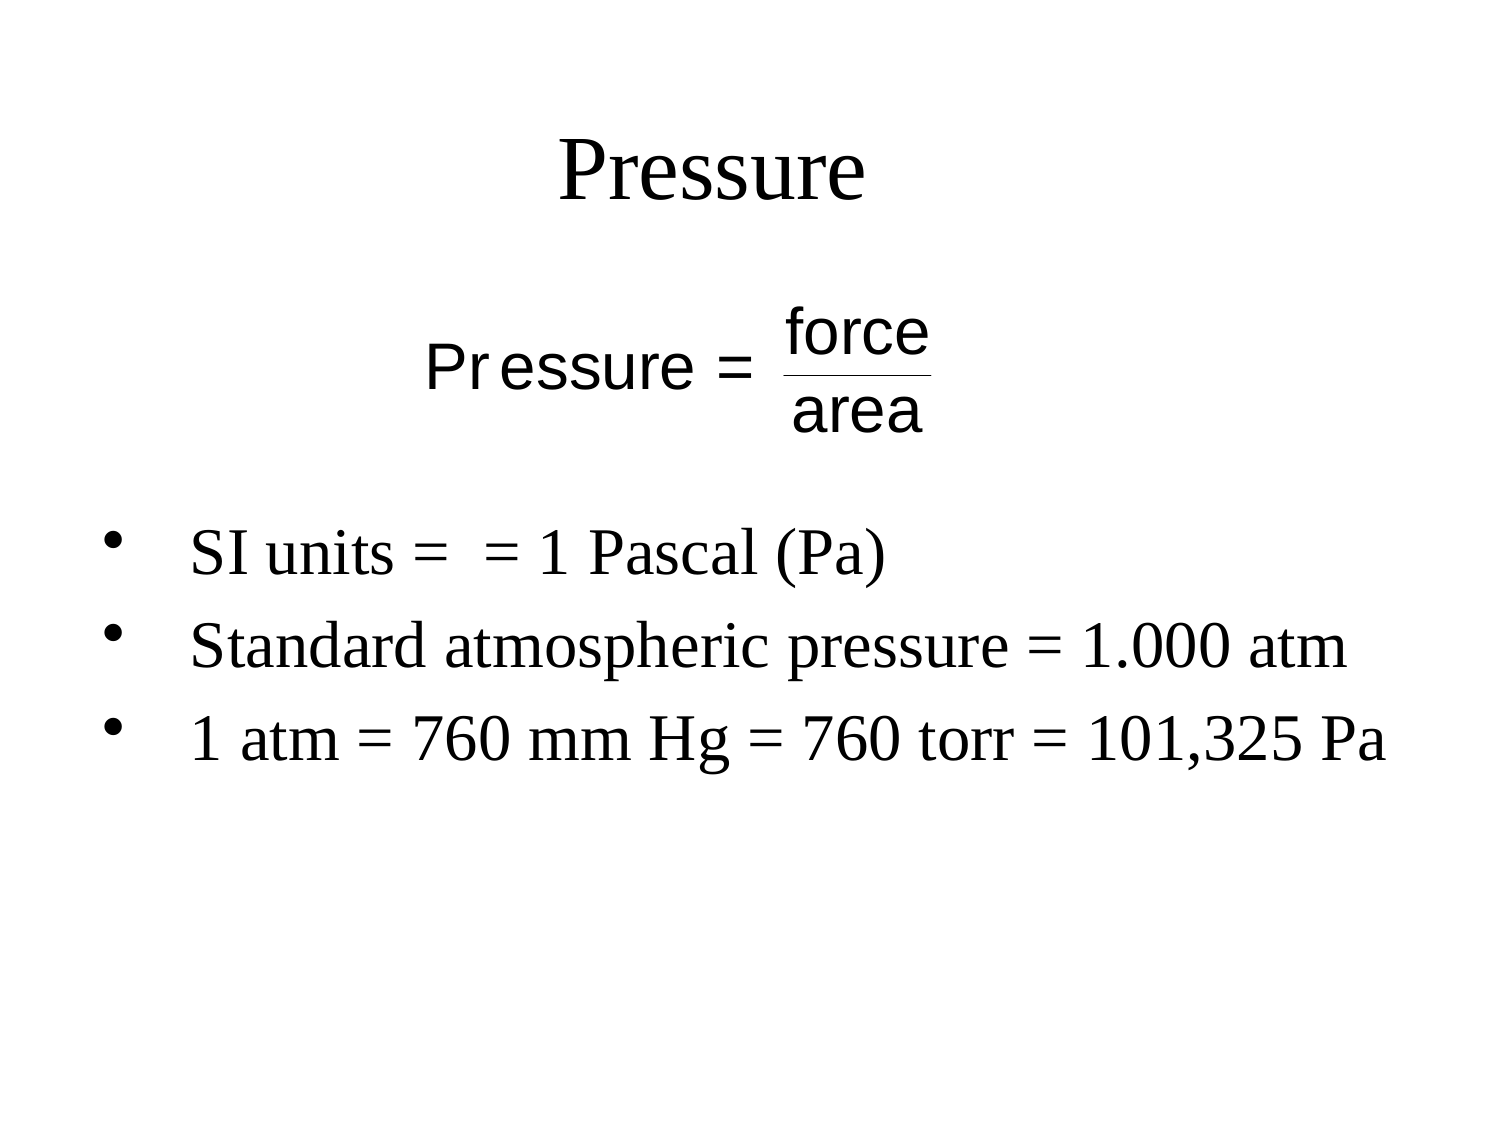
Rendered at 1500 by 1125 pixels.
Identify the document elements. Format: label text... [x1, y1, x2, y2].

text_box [424, 299, 938, 439]
title Pressure [112, 99, 1313, 225]
